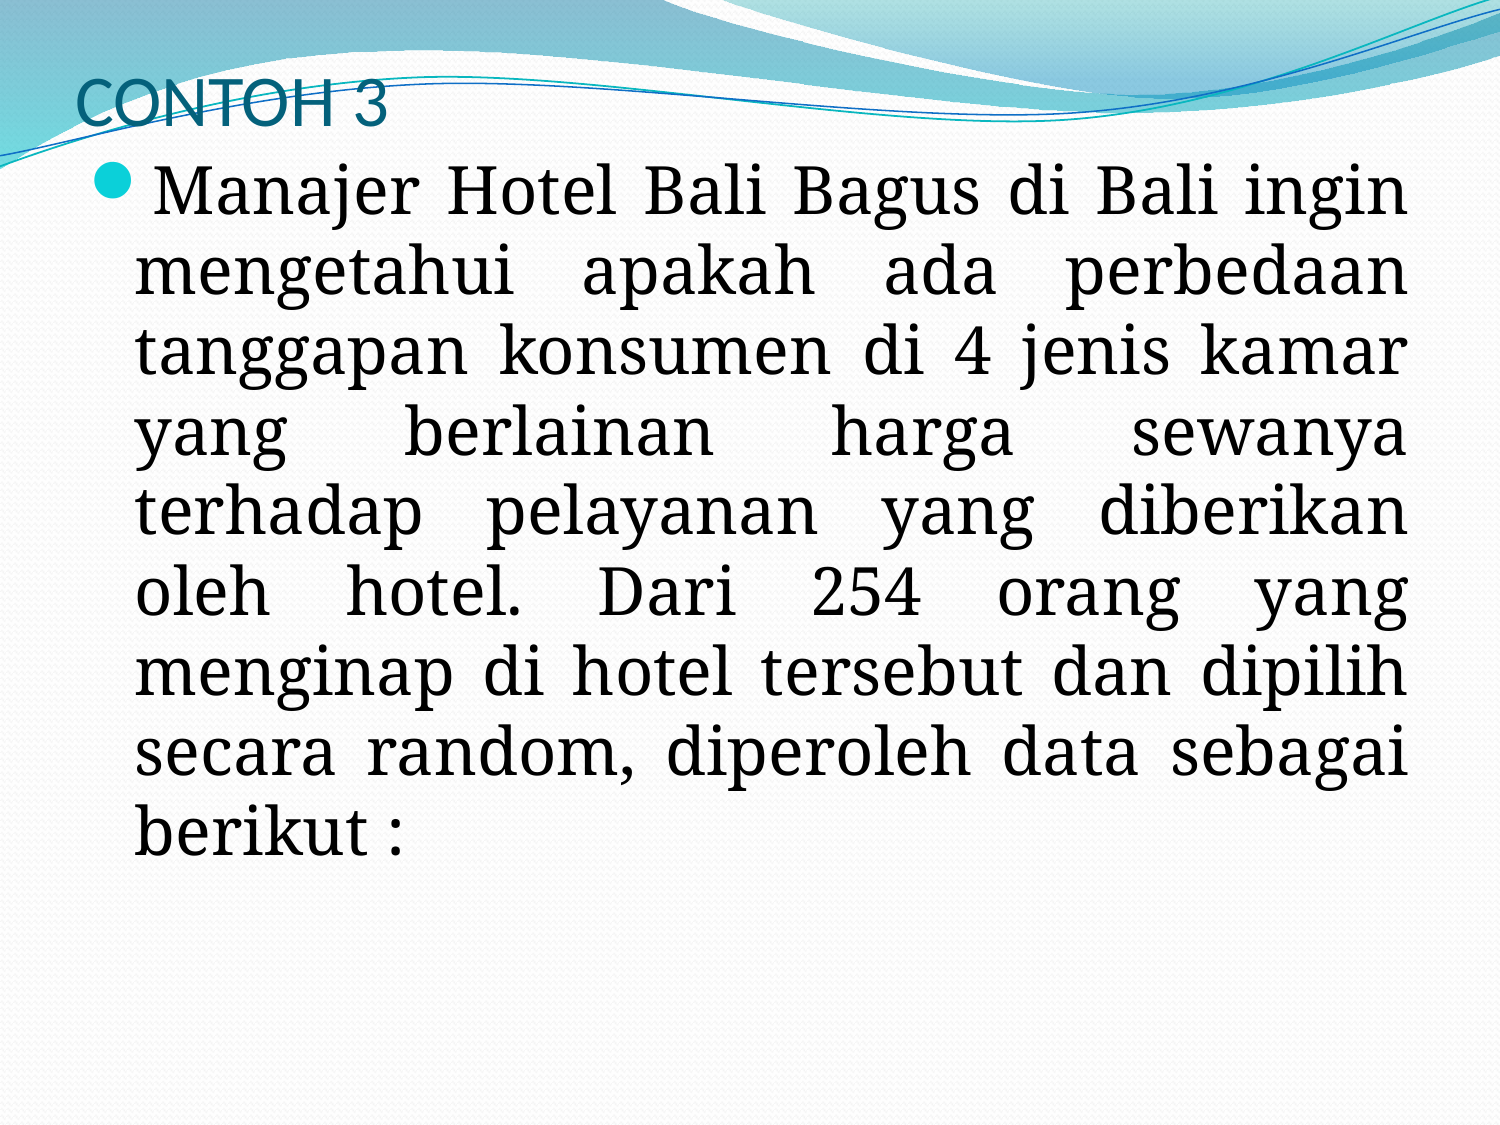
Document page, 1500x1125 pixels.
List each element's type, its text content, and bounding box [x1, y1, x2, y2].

list Manajer Hotel Bali Bagus di Bali ingin mengetahui apakah ada perbedaan tanggapan konsumen di 4 jenis kamar yang berlainan harga sewanya terhadap pelayanan yang diberikan oleh hotel. Dari 254 orang yang menginap di hotel tersebut dan dipilih secara random, diperoleh data sebagai berikut : [75, 140, 1425, 1005]
title CONTOH 3 [75, 45, 1425, 140]
